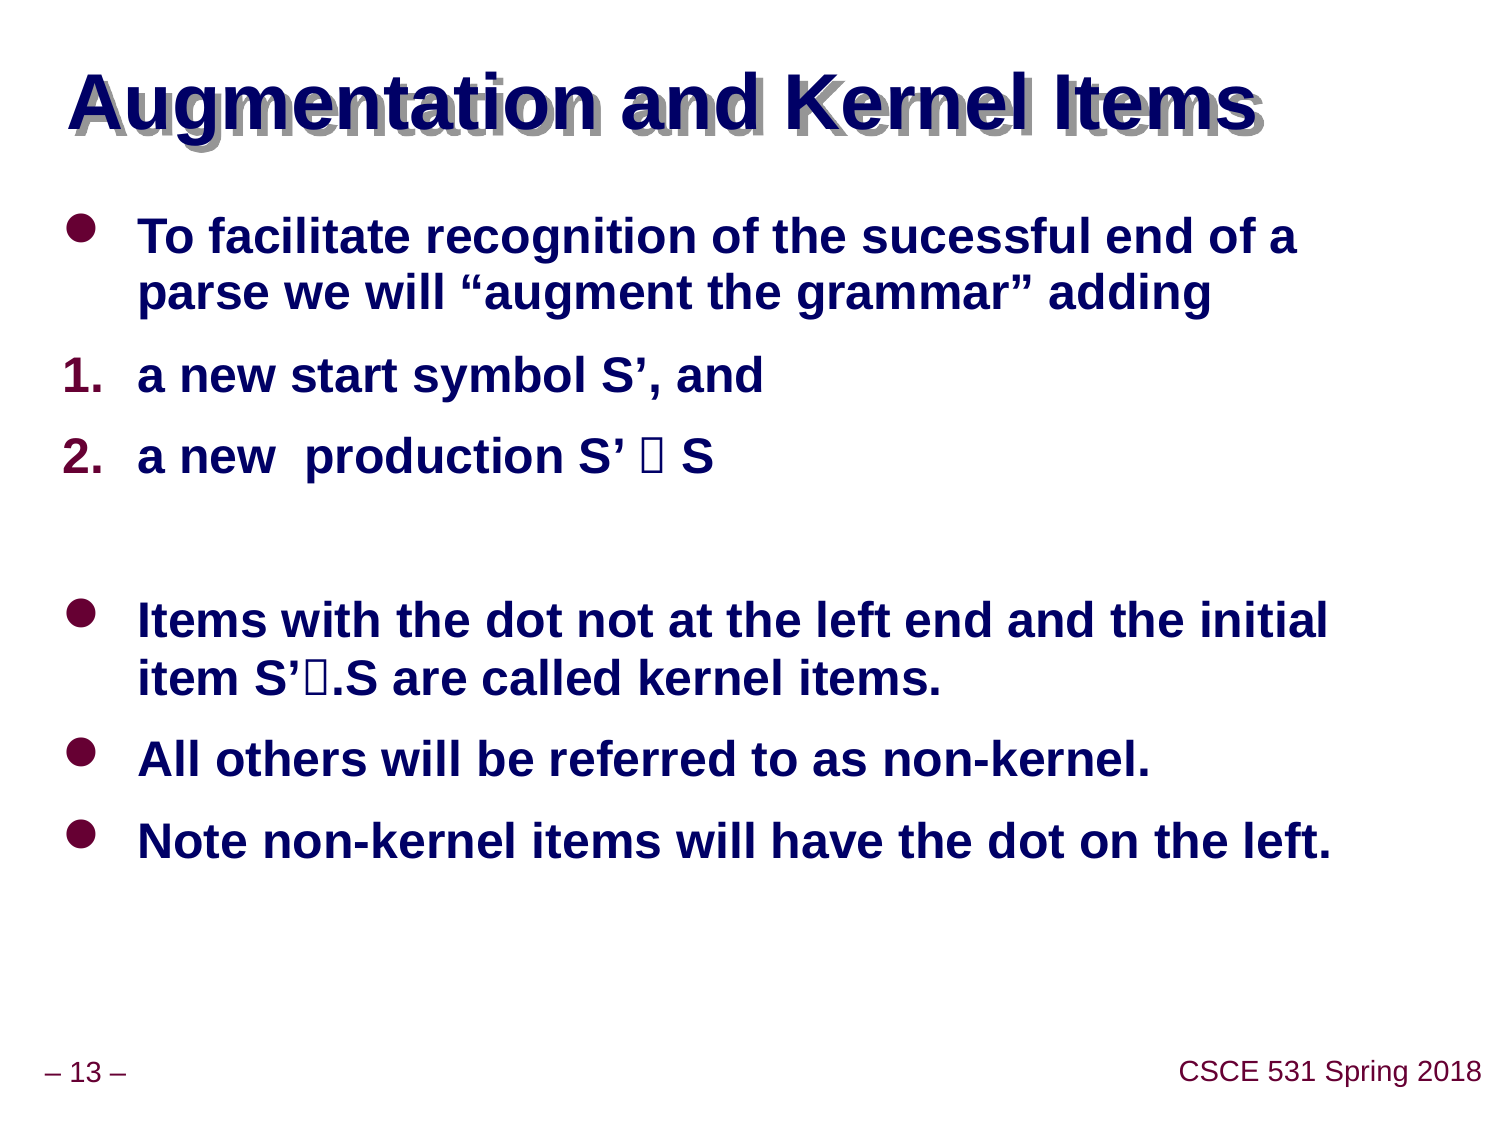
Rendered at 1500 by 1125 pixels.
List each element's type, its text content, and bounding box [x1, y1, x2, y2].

title Augmentation and Kernel Items [66, 40, 1497, 169]
list To facilitate recognition of the sucessful end of a parse we will “augment the grammar” adding a new start symbol S’, and a new production S’  S Items with the dot not at the left end and the initial item S’.S are called kernel items. All others will be referred to as non-kernel. Note non-kernel items will have the dot on the left. [47, 200, 1411, 1058]
